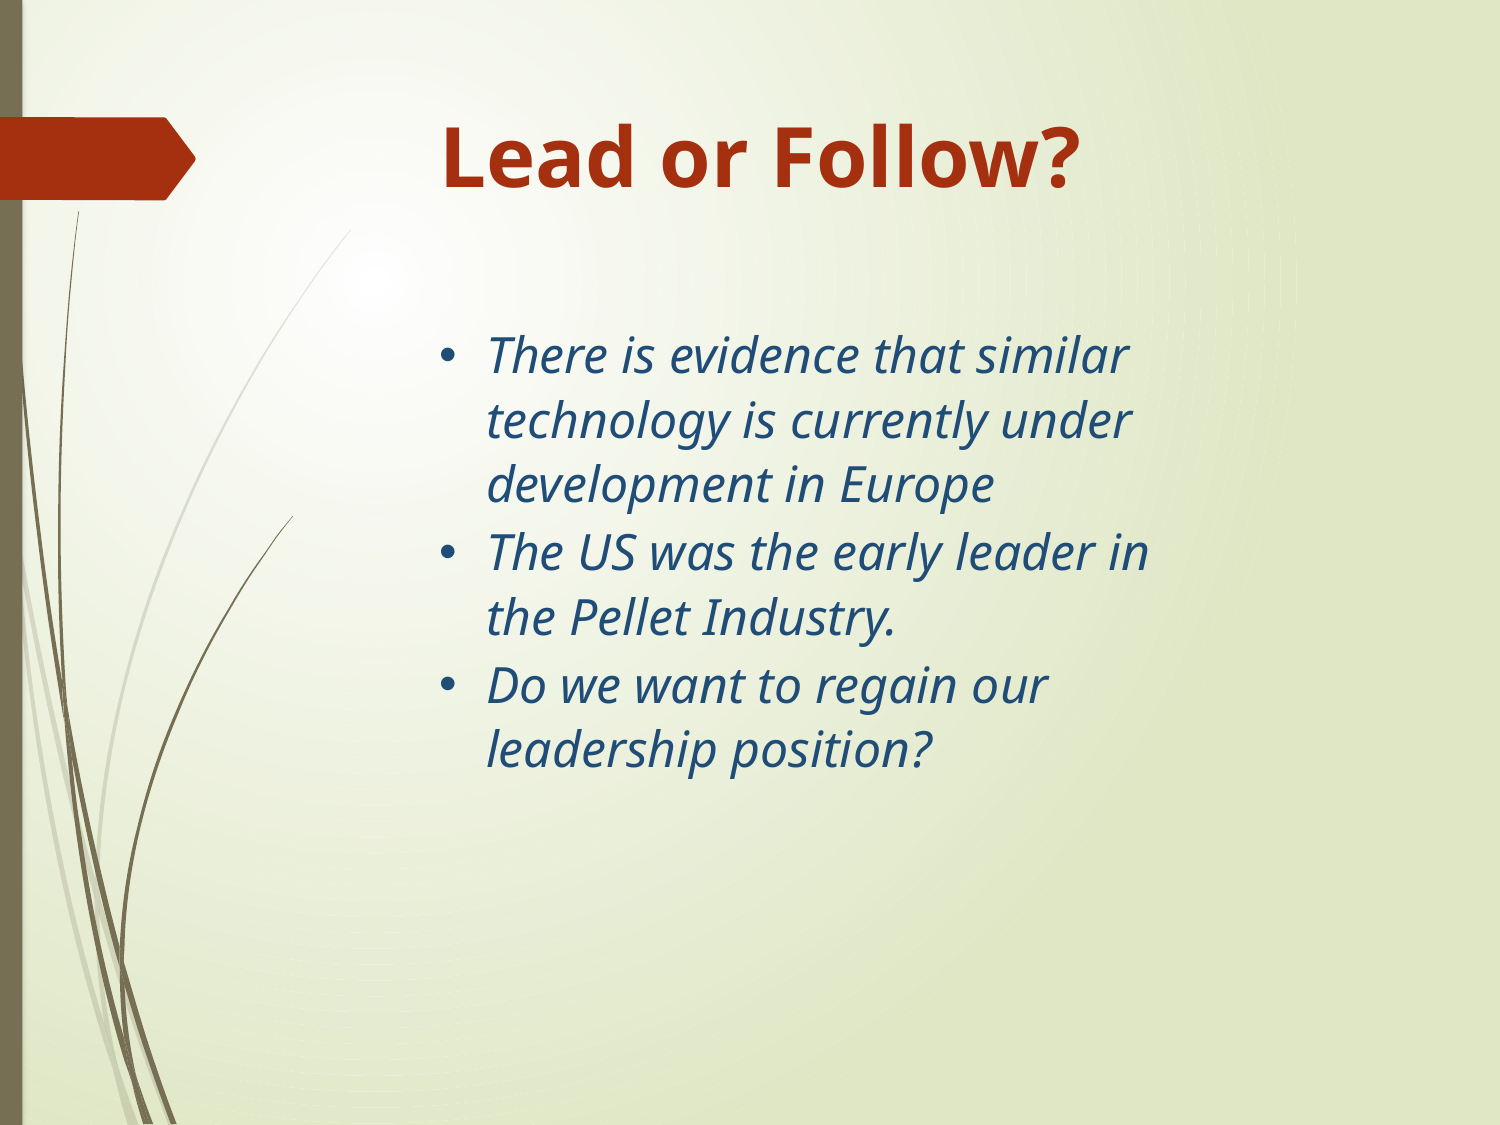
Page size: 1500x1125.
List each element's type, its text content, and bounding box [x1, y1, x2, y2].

text_box Lead or Follow? There is evidence that similar technology is currently under development in Europe The US was the early leader in the Pellet Industry. Do we want to regain our leadership position? [424, 90, 1240, 785]
